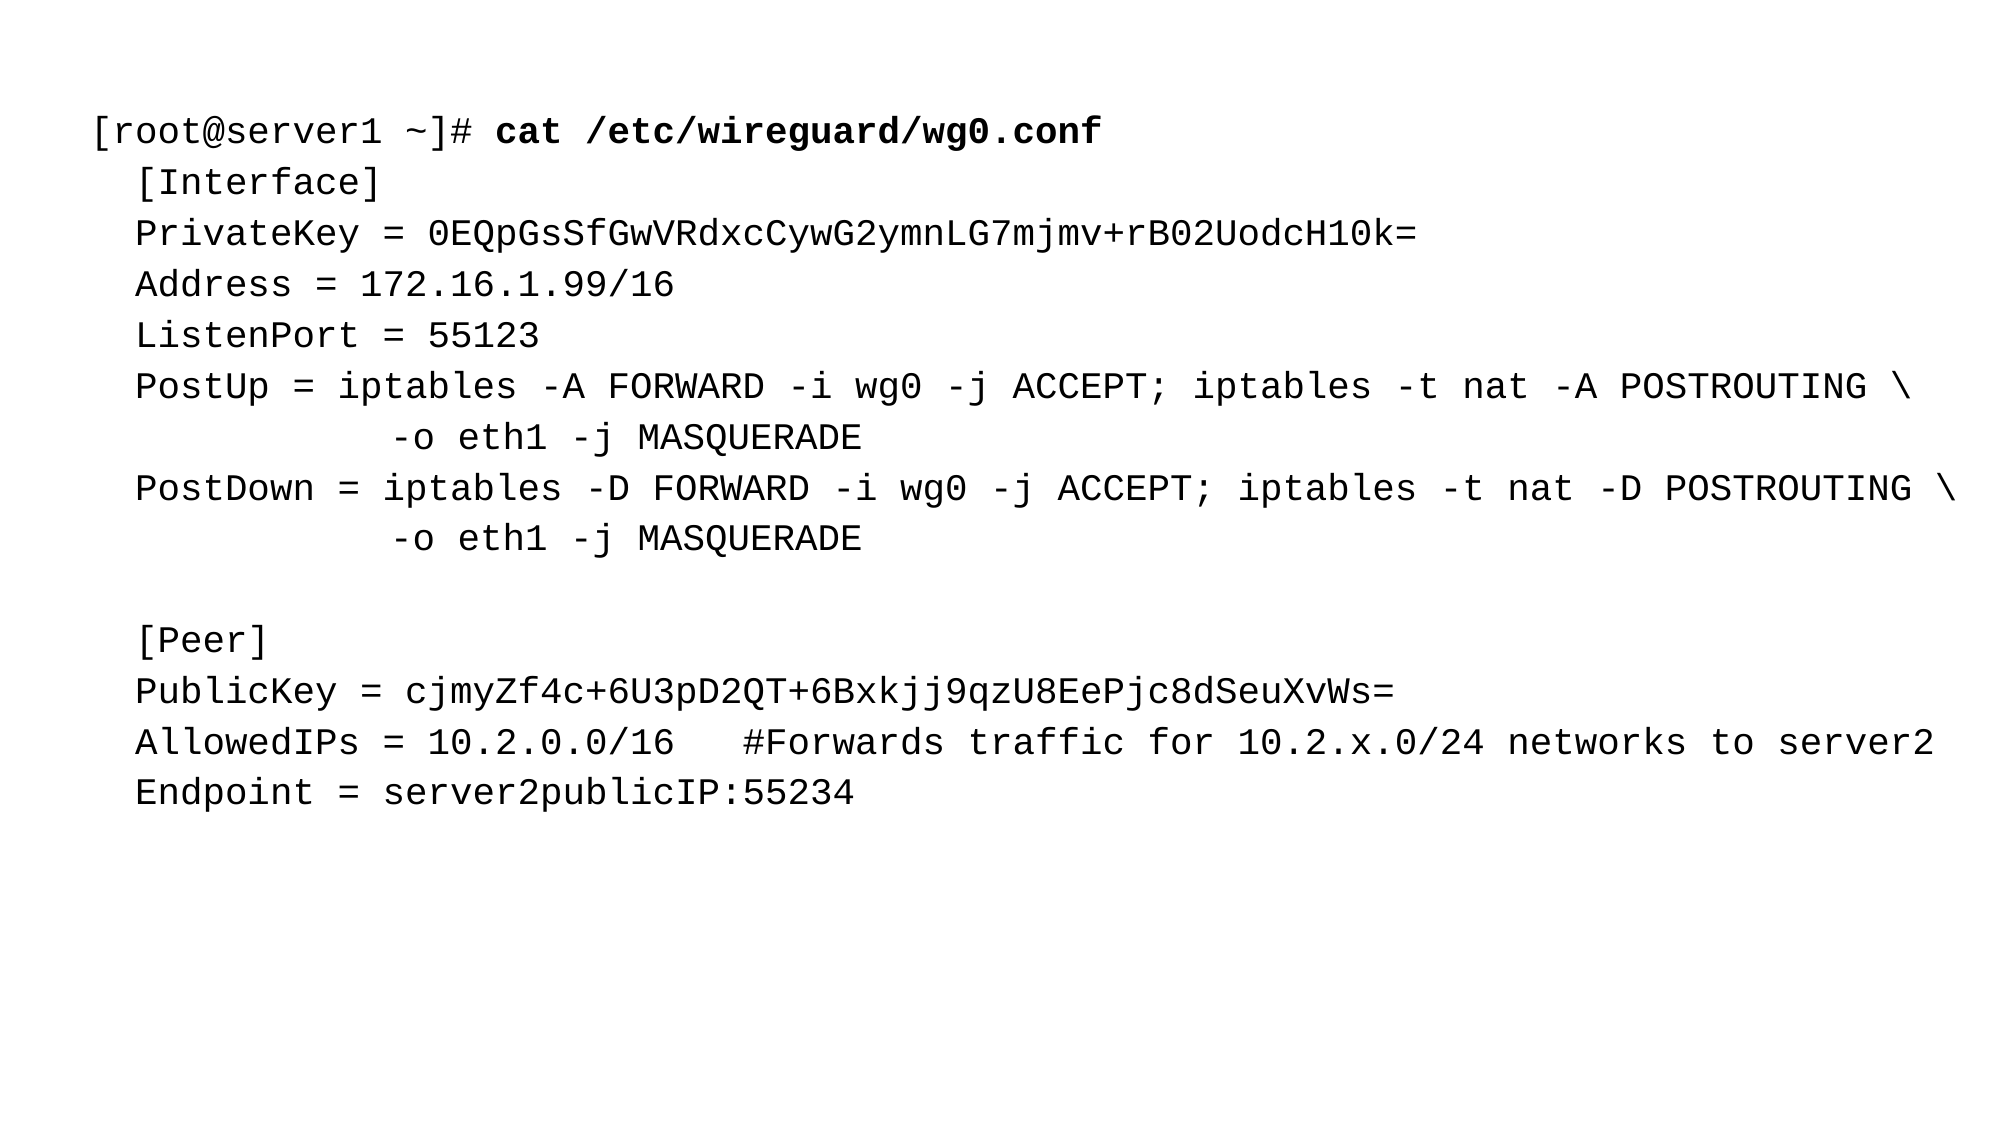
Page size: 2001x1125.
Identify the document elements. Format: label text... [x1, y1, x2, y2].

list [root@server1 ~]# cat /etc/wireguard/wg0.conf [Interface] PrivateKey = 0EQpGsSfGwVRdxcCywG2ymnLG7mjmv+rB02UodcH10k= Address = 172.16.1.99/16 ListenPort = 55123 PostUp = iptables -A FORWARD -i wg0 -j ACCEPT; iptables -t nat -A POSTROUTING \ -o eth1 -j MASQUERADE PostDown = iptables -D FORWARD -i wg0 -j ACCEPT; iptables -t nat -D POSTROUTING \ -o eth1 -j MASQUERADE [Peer] PublicKey = cjmyZf4c+6U3pD2QT+6Bxkjj9qzU8EePjc8dSeuXvWs= AllowedIPs = 10.2.0.0/16 #Forwards traffic for 10.2.x.0/24 networks to server2 Endpoint = server2publicIP:55234 [0, 104, 2000, 1125]
